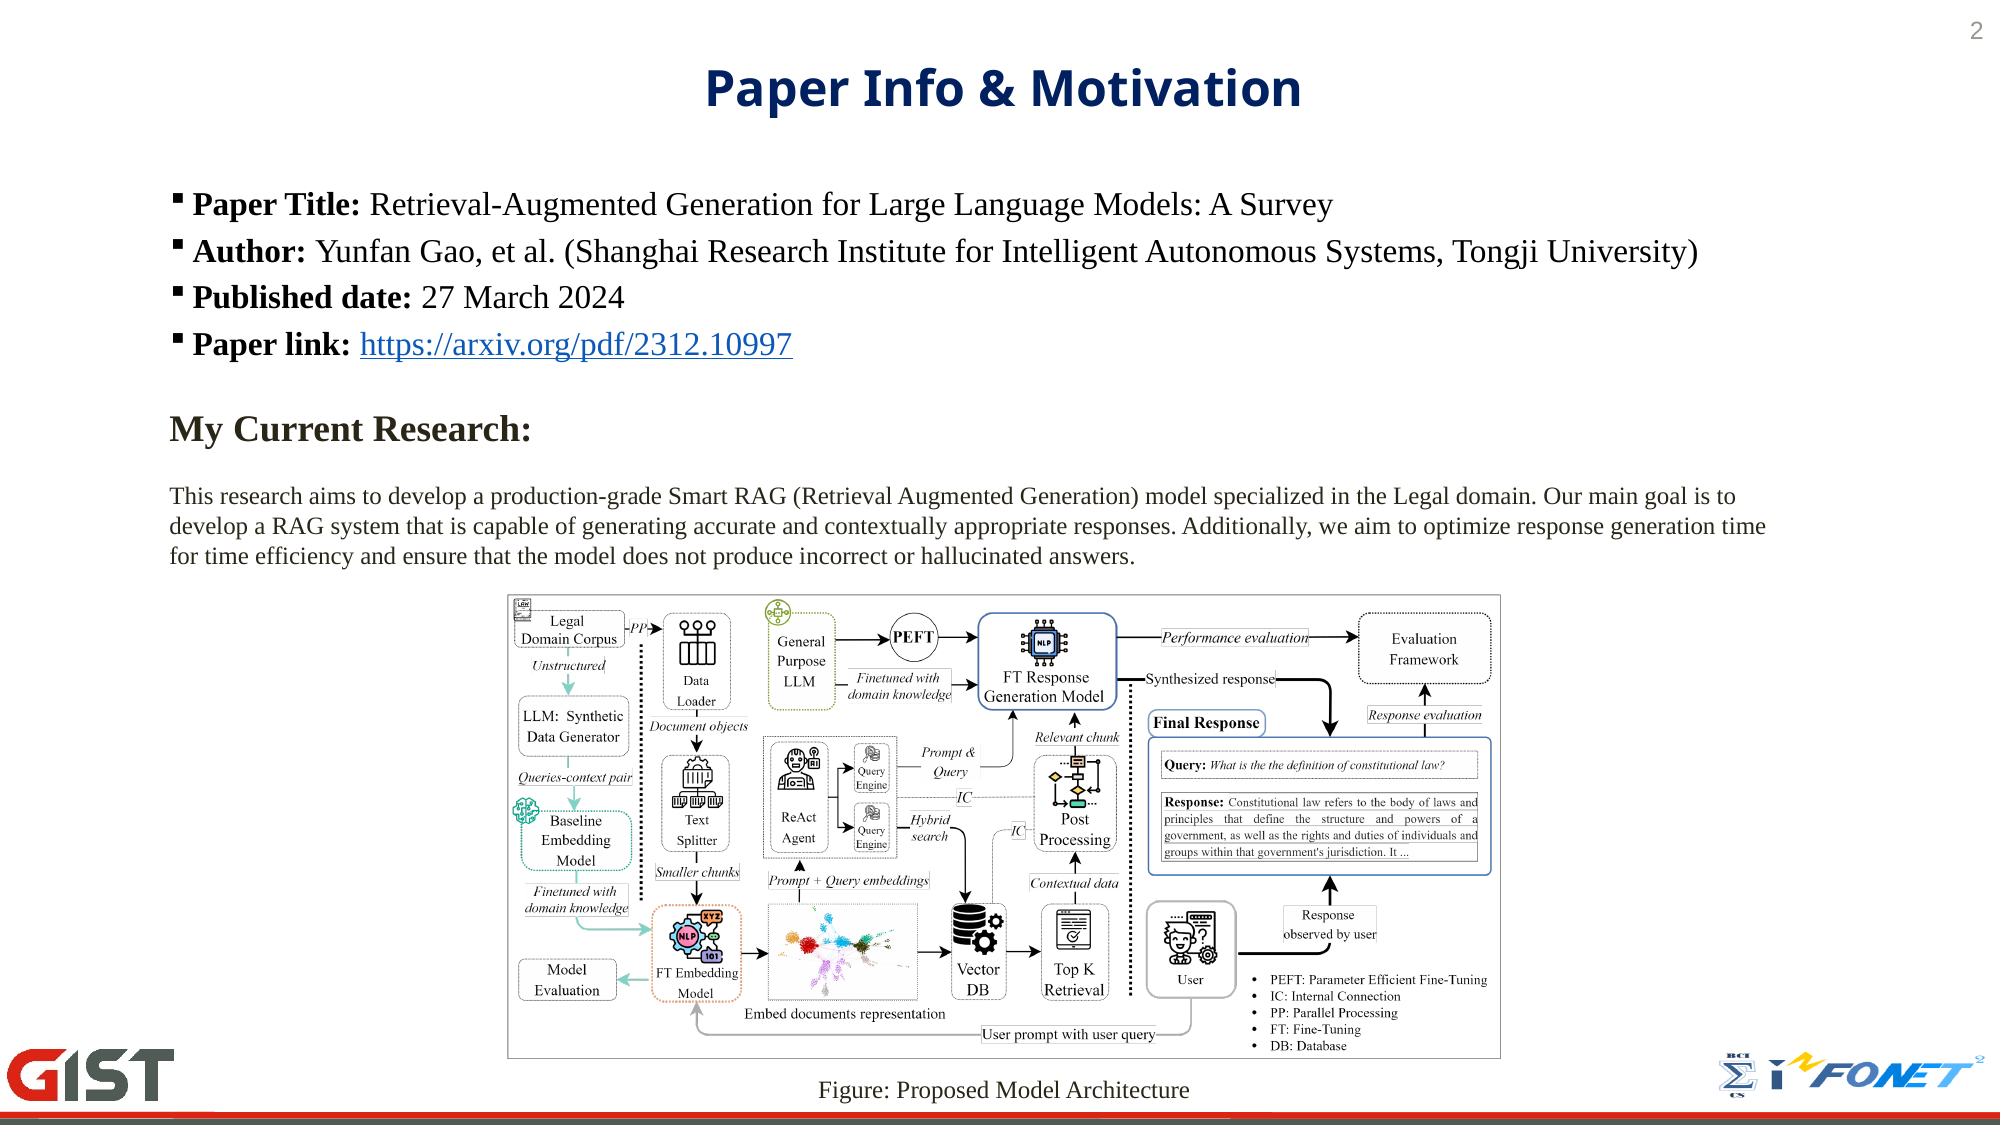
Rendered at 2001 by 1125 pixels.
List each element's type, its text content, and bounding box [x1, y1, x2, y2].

slide_number 2 [1933, 0, 1999, 60]
title Paper Info & Motivation [154, 26, 1854, 147]
text_box Figure: Proposed Model Architecture [803, 1077, 1206, 1111]
picture [7, 1050, 174, 1101]
list Paper Title: Retrieval-Augmented Generation for Large Language Models: A Survey Author: Yunfan Gao, et al. (Shanghai Research Institute for Intelligent Autonomous Systems, Tongji University) Published date: 27 March 2024 Paper link: https://arxiv.org/pdf/2312.10997 [155, 174, 1856, 1033]
text_box My Current Research: This research aims to develop a production-grade Smart RAG (Retrieval Augmented Generation) model specialized in the Legal domain. Our main goal is to develop a RAG system that is capable of generating accurate and contextually appropriate responses. Additionally, we aim to optimize response generation time for time efficiency and ensure that the model does not produce incorrect or hallucinated answers. [154, 397, 1815, 577]
picture [507, 594, 1501, 1068]
picture [1718, 1050, 2000, 1101]
